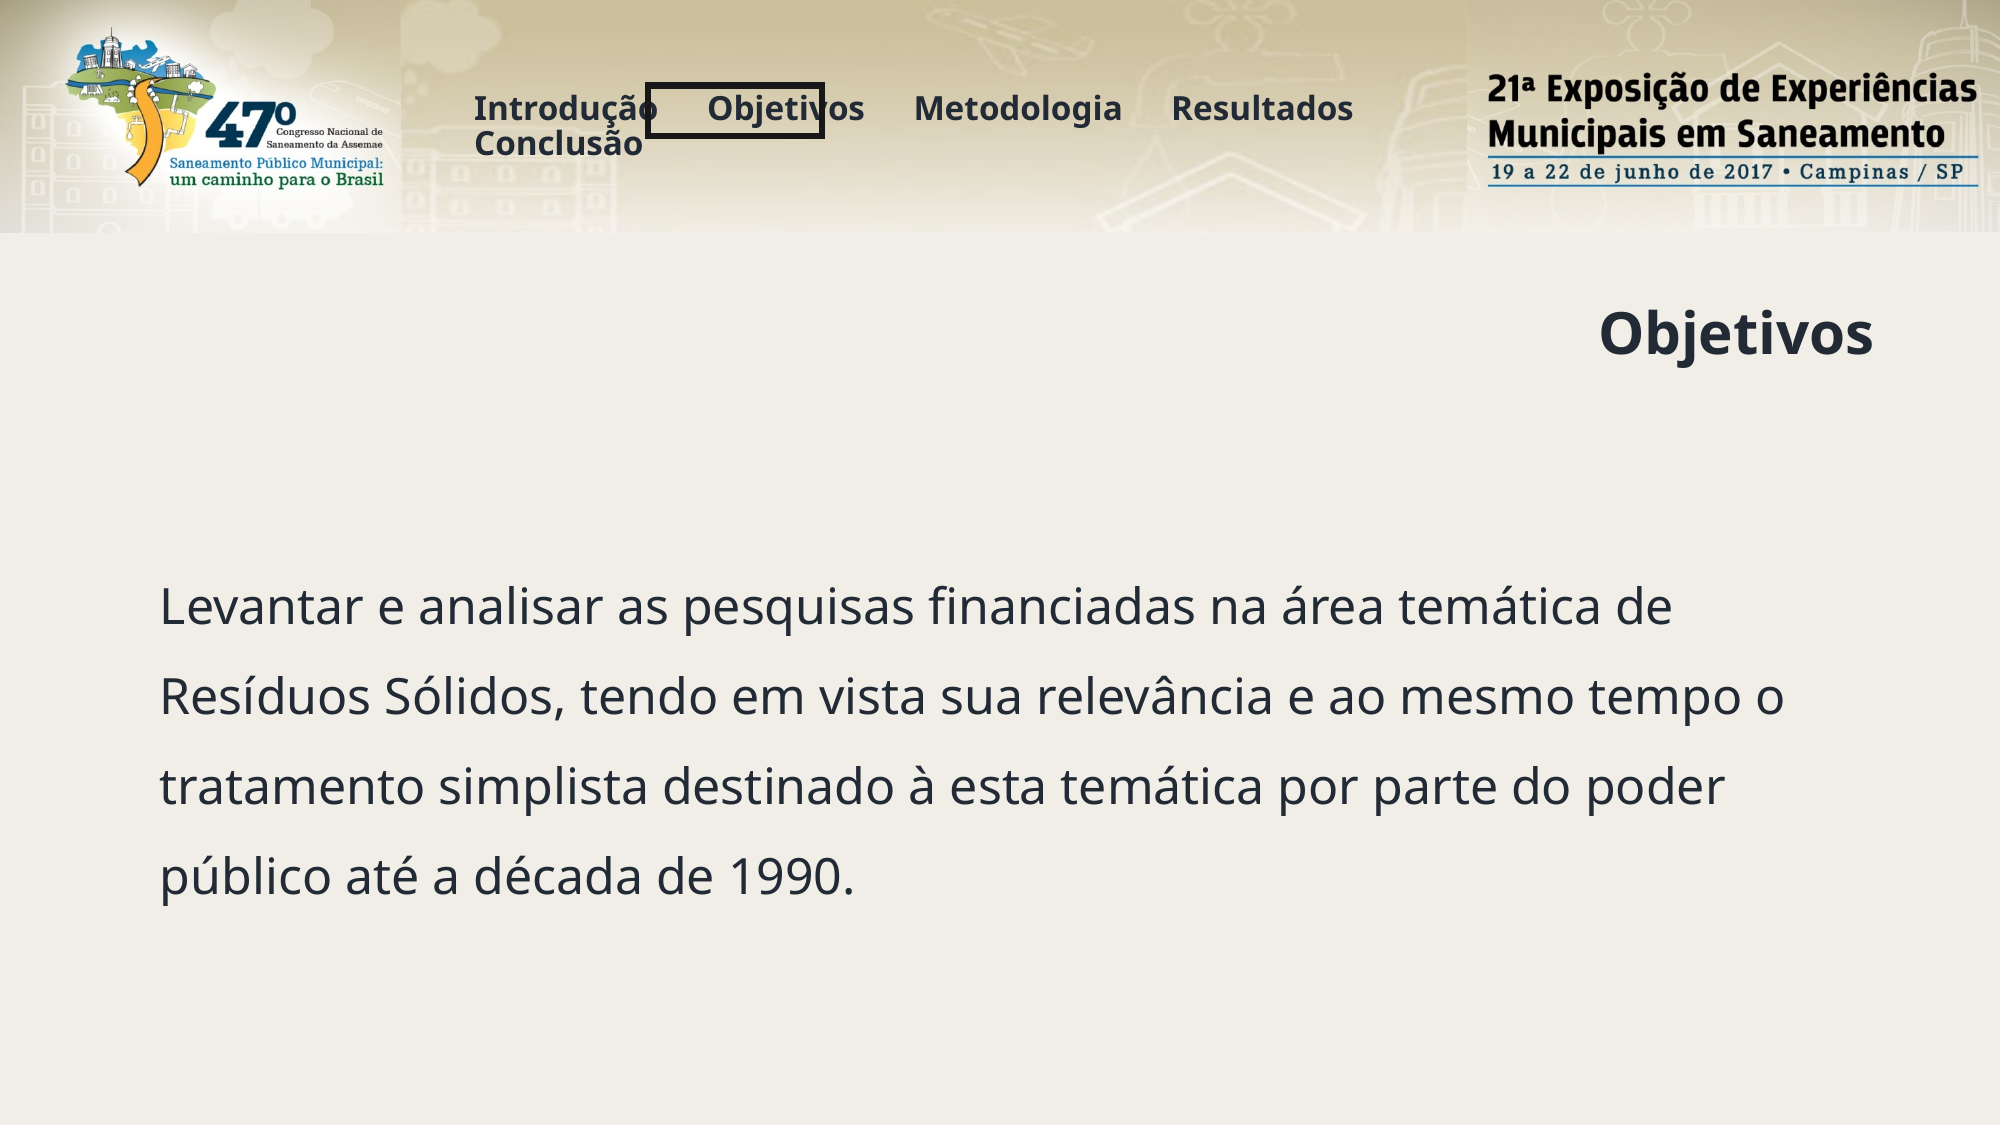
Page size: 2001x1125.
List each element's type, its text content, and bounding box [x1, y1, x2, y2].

title Levantar e analisar as pesquisas financiadas na área temática de Resíduos Sólidos, tendo em vista sua relevância e ao mesmo tempo o tratamento simplista destinado à esta temática por parte do poder público até a década de 1990. [144, 357, 1859, 1075]
text_box Introdução Objetivos Metodologia Resultados Conclusão [459, 83, 1409, 149]
text_box Objetivos [889, 289, 1890, 374]
picture [0, 0, 2000, 233]
text_box [647, 84, 823, 137]
